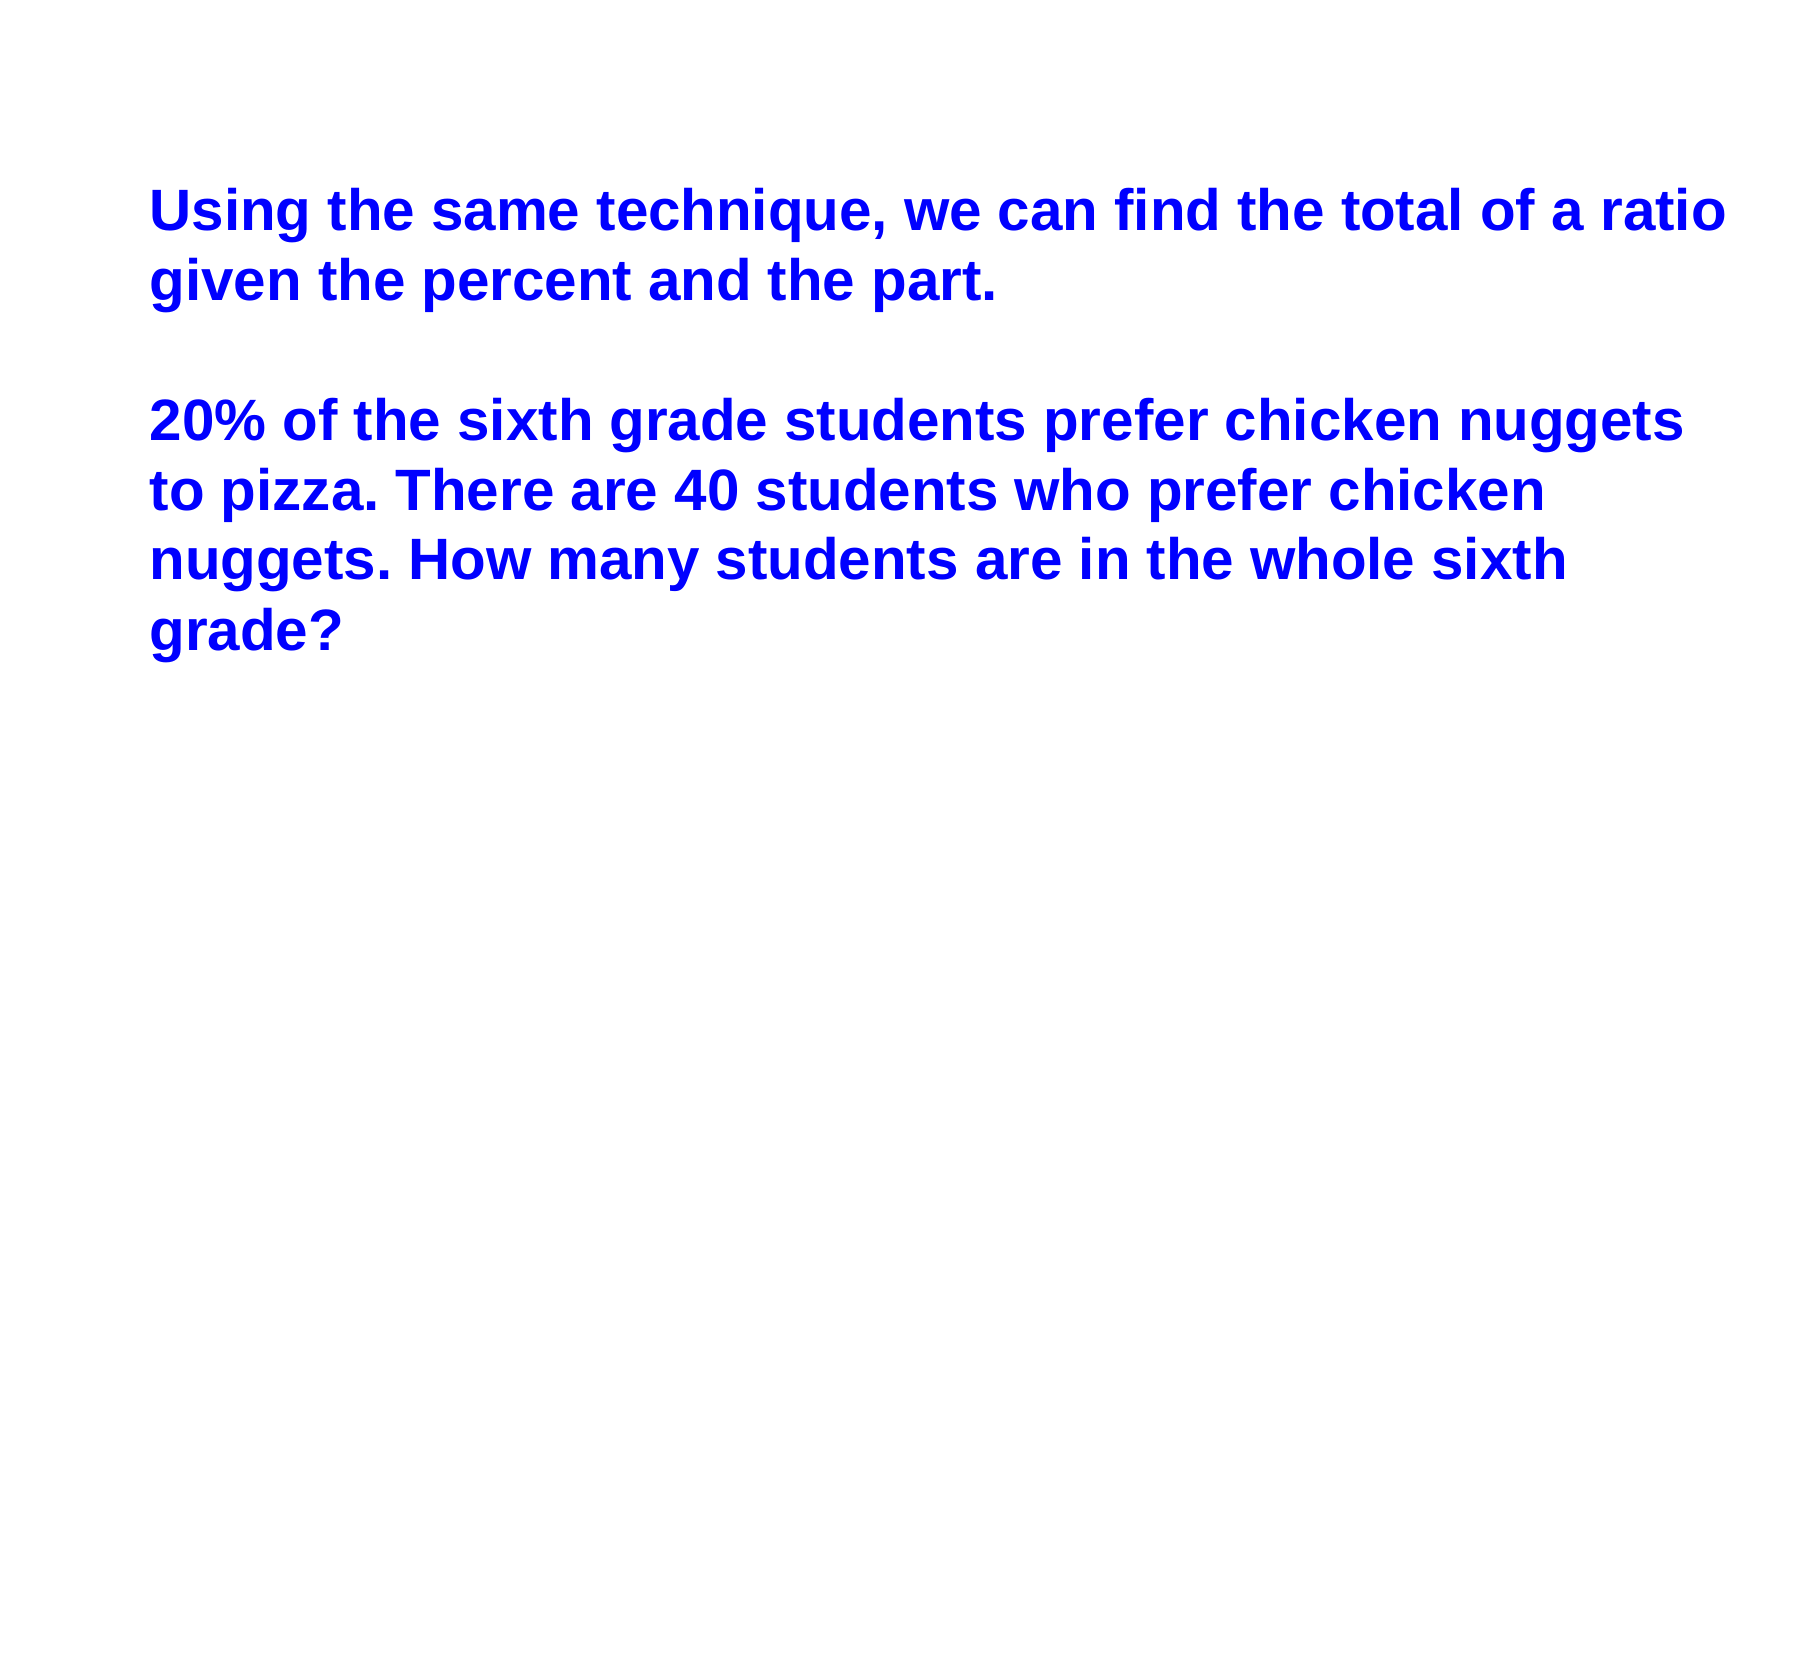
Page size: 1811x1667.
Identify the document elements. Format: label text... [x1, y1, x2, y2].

text_box Using the same technique, we can find the total of a ratio given the percent and the part. 20% of the sixth grade students prefer chicken nuggets to pizza. There are 40 students who prefer chicken nuggets. How many students are in the whole sixth grade? [133, 163, 1756, 670]
